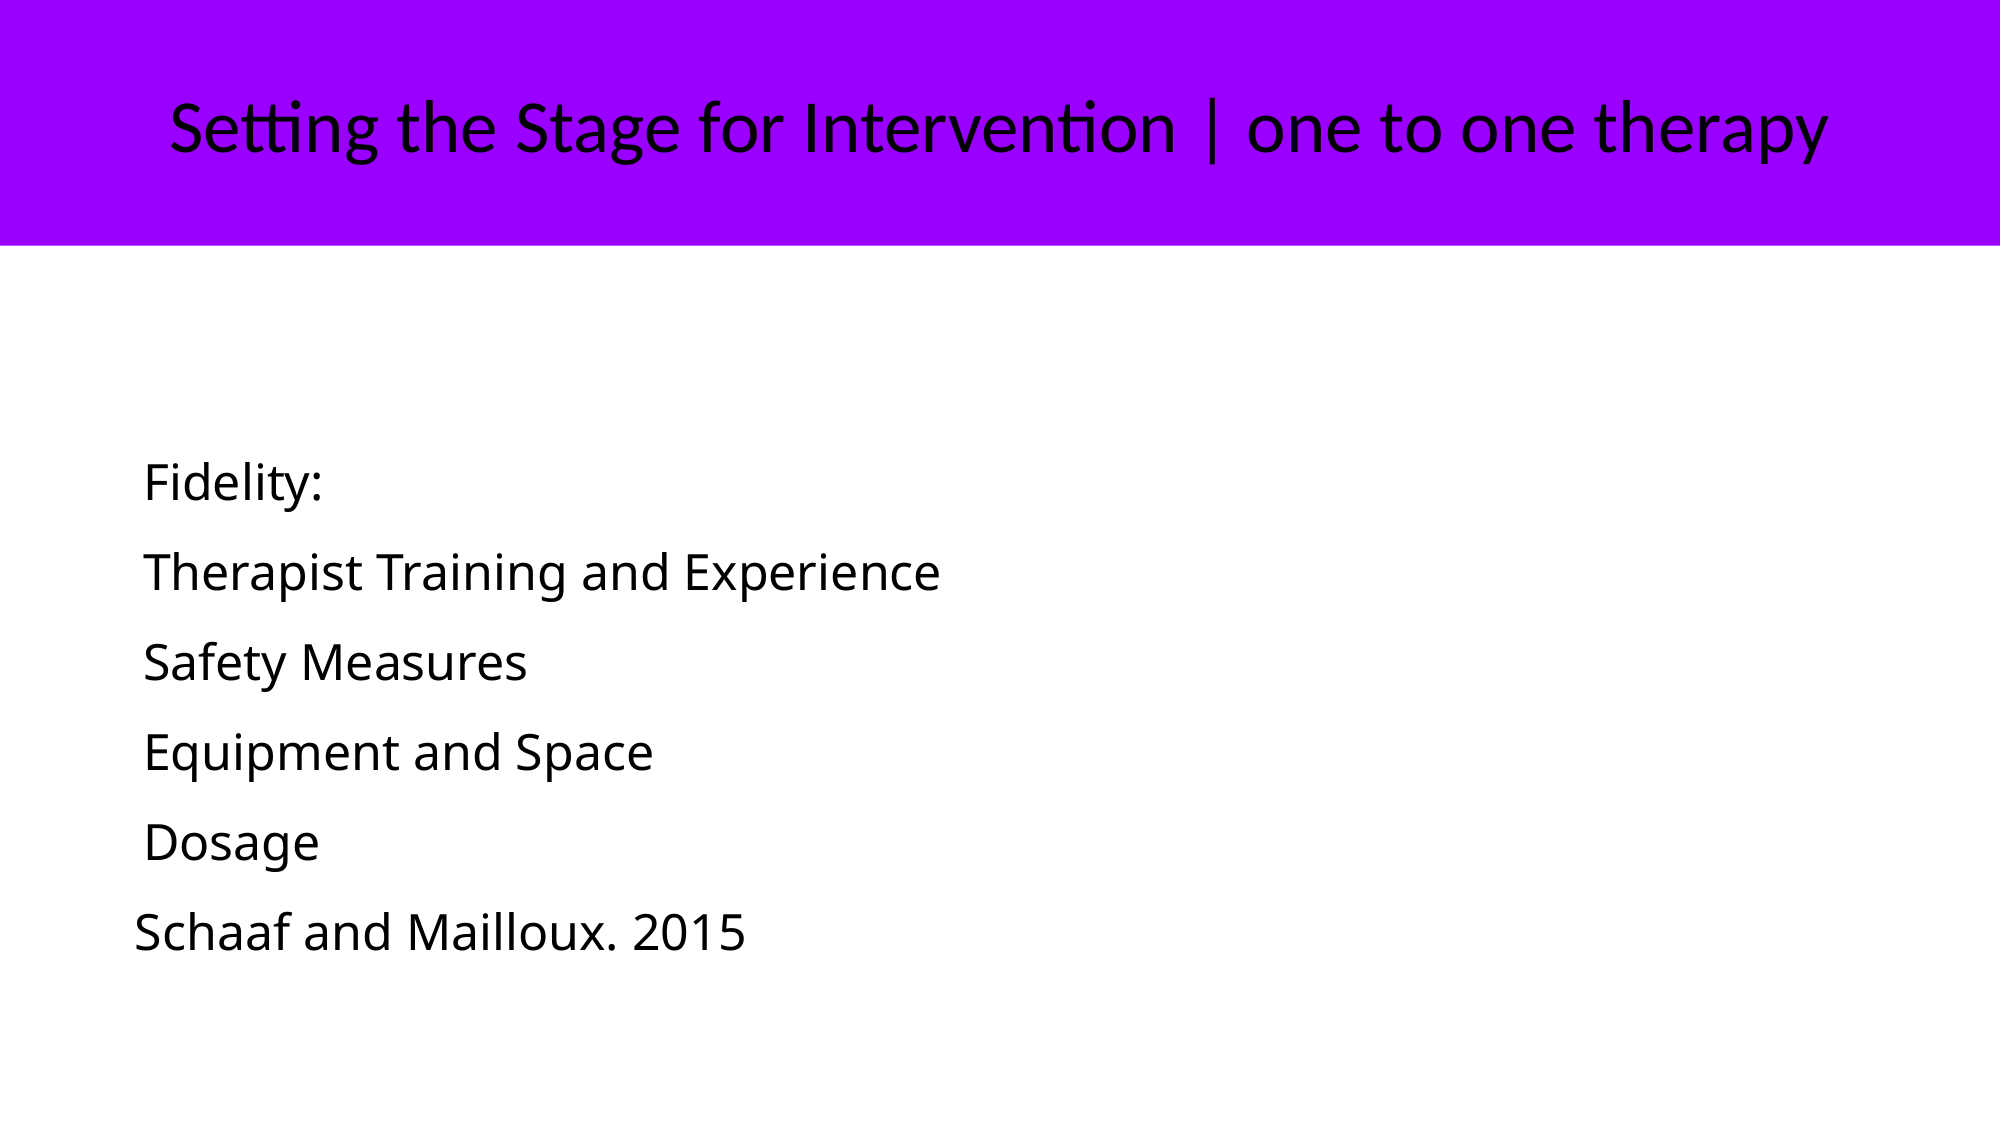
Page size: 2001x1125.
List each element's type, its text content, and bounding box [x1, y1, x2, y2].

text_box Setting the Stage for Intervention | one to one therapy [0, 0, 2000, 246]
text_box Fidelity: Therapist Training and Experience Safety Measures Equipment and Space Dosage Schaaf and Mailloux. 2015 [120, 412, 1779, 968]
